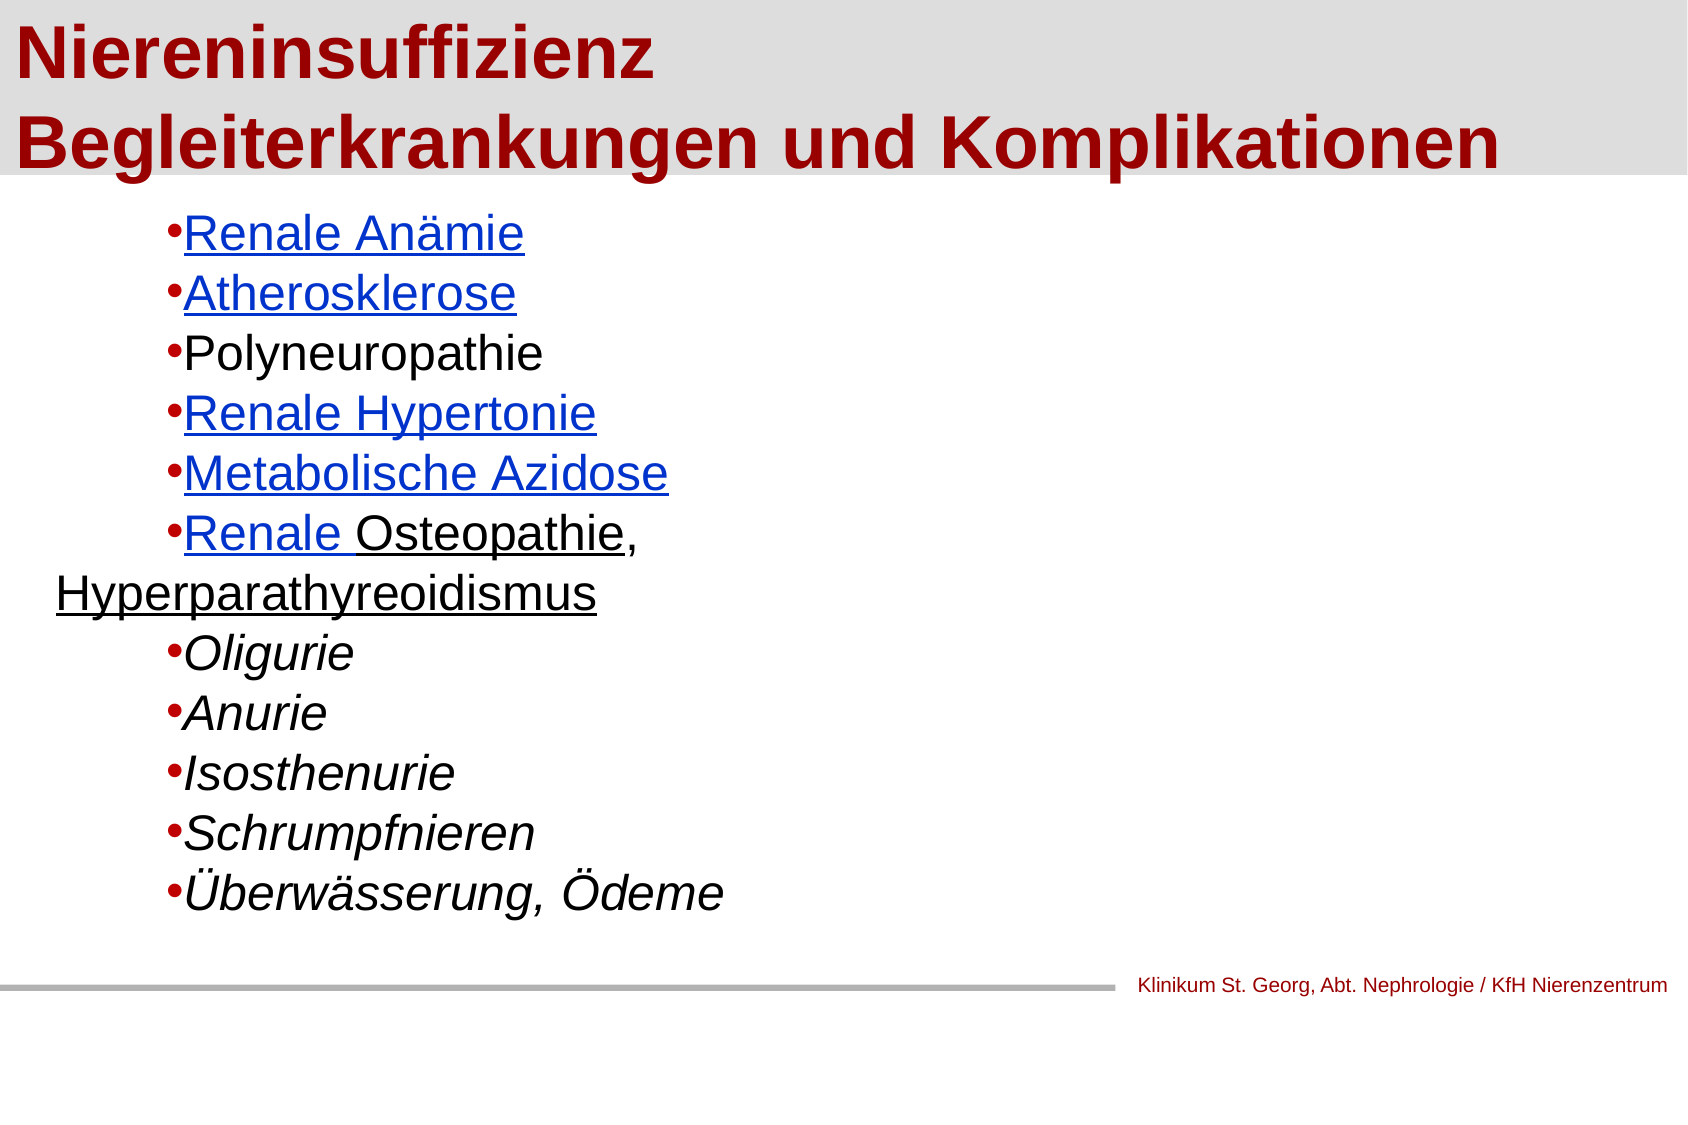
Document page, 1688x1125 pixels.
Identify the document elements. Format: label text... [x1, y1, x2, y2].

title Niereninsuffizienz Begleiterkrankungen und Komplikationen [0, 0, 1688, 188]
text_box Renale Anämie Atherosklerose Polyneuropathie Renale Hypertonie Metabolische Azidose Renale Osteopathie, Hyperparathyreoidismus Oligurie Anurie Isosthenurie Schrumpfnieren Überwässerung, Ödeme [5, 193, 962, 988]
